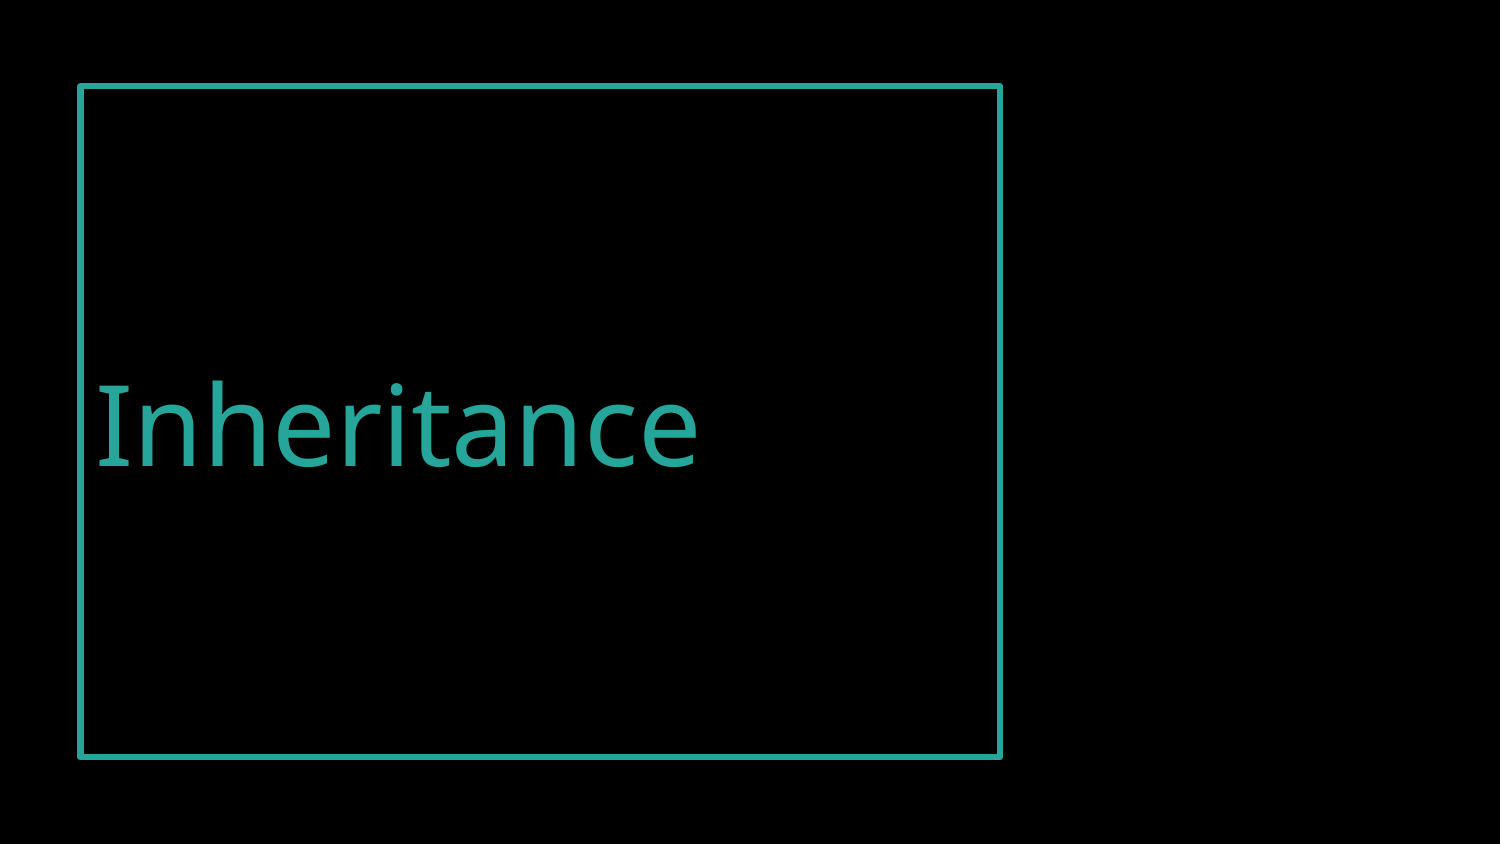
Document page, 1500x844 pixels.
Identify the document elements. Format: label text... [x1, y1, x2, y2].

title Inheritance [80, 86, 1000, 758]
